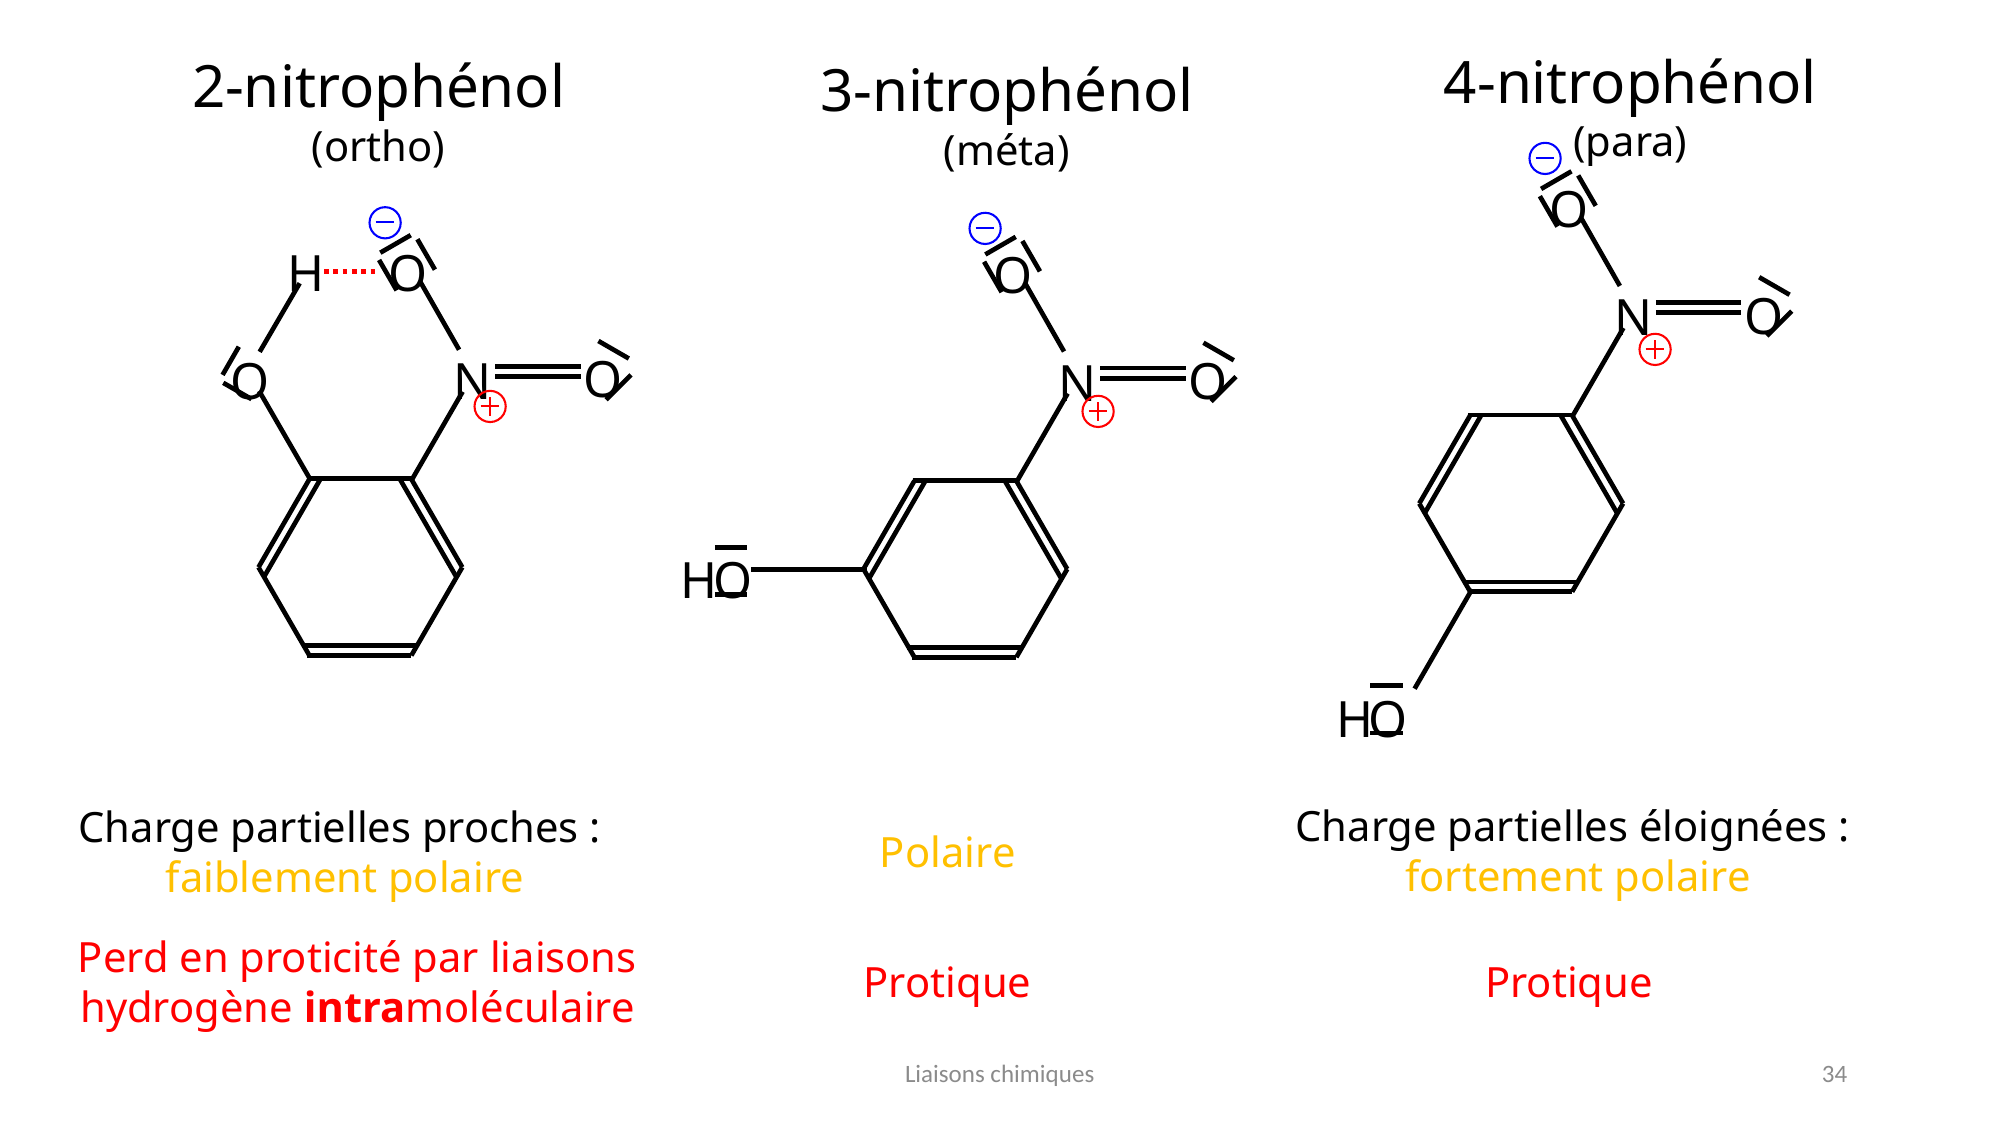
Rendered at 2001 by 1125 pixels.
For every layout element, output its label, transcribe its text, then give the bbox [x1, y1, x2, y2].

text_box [1005, 481, 1062, 580]
text_box N [438, 342, 504, 417]
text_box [988, 259, 998, 294]
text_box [258, 567, 310, 657]
footer Liaisons chimiques [662, 1042, 1338, 1103]
text_box Protique [849, 948, 1047, 1014]
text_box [1419, 503, 1471, 593]
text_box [390, 226, 401, 261]
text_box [419, 280, 460, 350]
text_box O [1354, 679, 1420, 755]
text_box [613, 370, 624, 405]
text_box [1218, 372, 1229, 406]
text_box O [215, 341, 281, 417]
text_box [383, 258, 393, 293]
text_box N [1043, 343, 1109, 419]
text_box [473, 389, 507, 424]
text_box O [698, 541, 764, 617]
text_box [1544, 194, 1554, 229]
text_box Perd en proticité par liaisons hydrogène intramoléculaire [63, 923, 652, 1038]
text_box O [978, 236, 1044, 311]
text_box [1638, 332, 1672, 367]
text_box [1214, 334, 1224, 369]
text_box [1424, 416, 1481, 514]
text_box 2-nitrophénol (ortho) [177, 42, 580, 177]
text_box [263, 479, 320, 578]
text_box 4-nitrophénol (para) [1429, 37, 1832, 173]
text_box [968, 211, 1002, 246]
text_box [1551, 163, 1561, 197]
text_box N [1599, 278, 1665, 354]
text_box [1560, 415, 1618, 514]
text_box Polaire [865, 817, 1031, 883]
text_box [1769, 268, 1779, 303]
text_box H [1321, 679, 1354, 755]
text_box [863, 569, 915, 658]
text_box [1081, 394, 1115, 429]
text_box O [1174, 342, 1240, 418]
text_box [259, 283, 300, 353]
text_box H [272, 234, 338, 309]
text_box 3-nitrophénol (méta) [805, 46, 1209, 181]
text_box O [1729, 276, 1795, 352]
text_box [1024, 282, 1065, 352]
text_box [609, 332, 619, 367]
text_box O [373, 234, 439, 310]
text_box O [568, 340, 635, 416]
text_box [400, 479, 457, 578]
text_box H [666, 541, 698, 617]
text_box Charge partielles éloignées : fortement polaire [1280, 791, 1876, 907]
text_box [868, 481, 925, 580]
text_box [995, 228, 1006, 263]
text_box Charge partielles proches : faiblement polaire [63, 793, 627, 909]
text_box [1774, 306, 1784, 341]
text_box O [1534, 173, 1600, 246]
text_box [1582, 173, 1592, 208]
text_box [368, 206, 402, 240]
slide_number 34 [1412, 1042, 1863, 1103]
text_box [1528, 141, 1562, 176]
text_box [421, 237, 431, 272]
text_box Protique [1470, 948, 1668, 1014]
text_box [1026, 239, 1036, 274]
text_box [1580, 216, 1620, 286]
